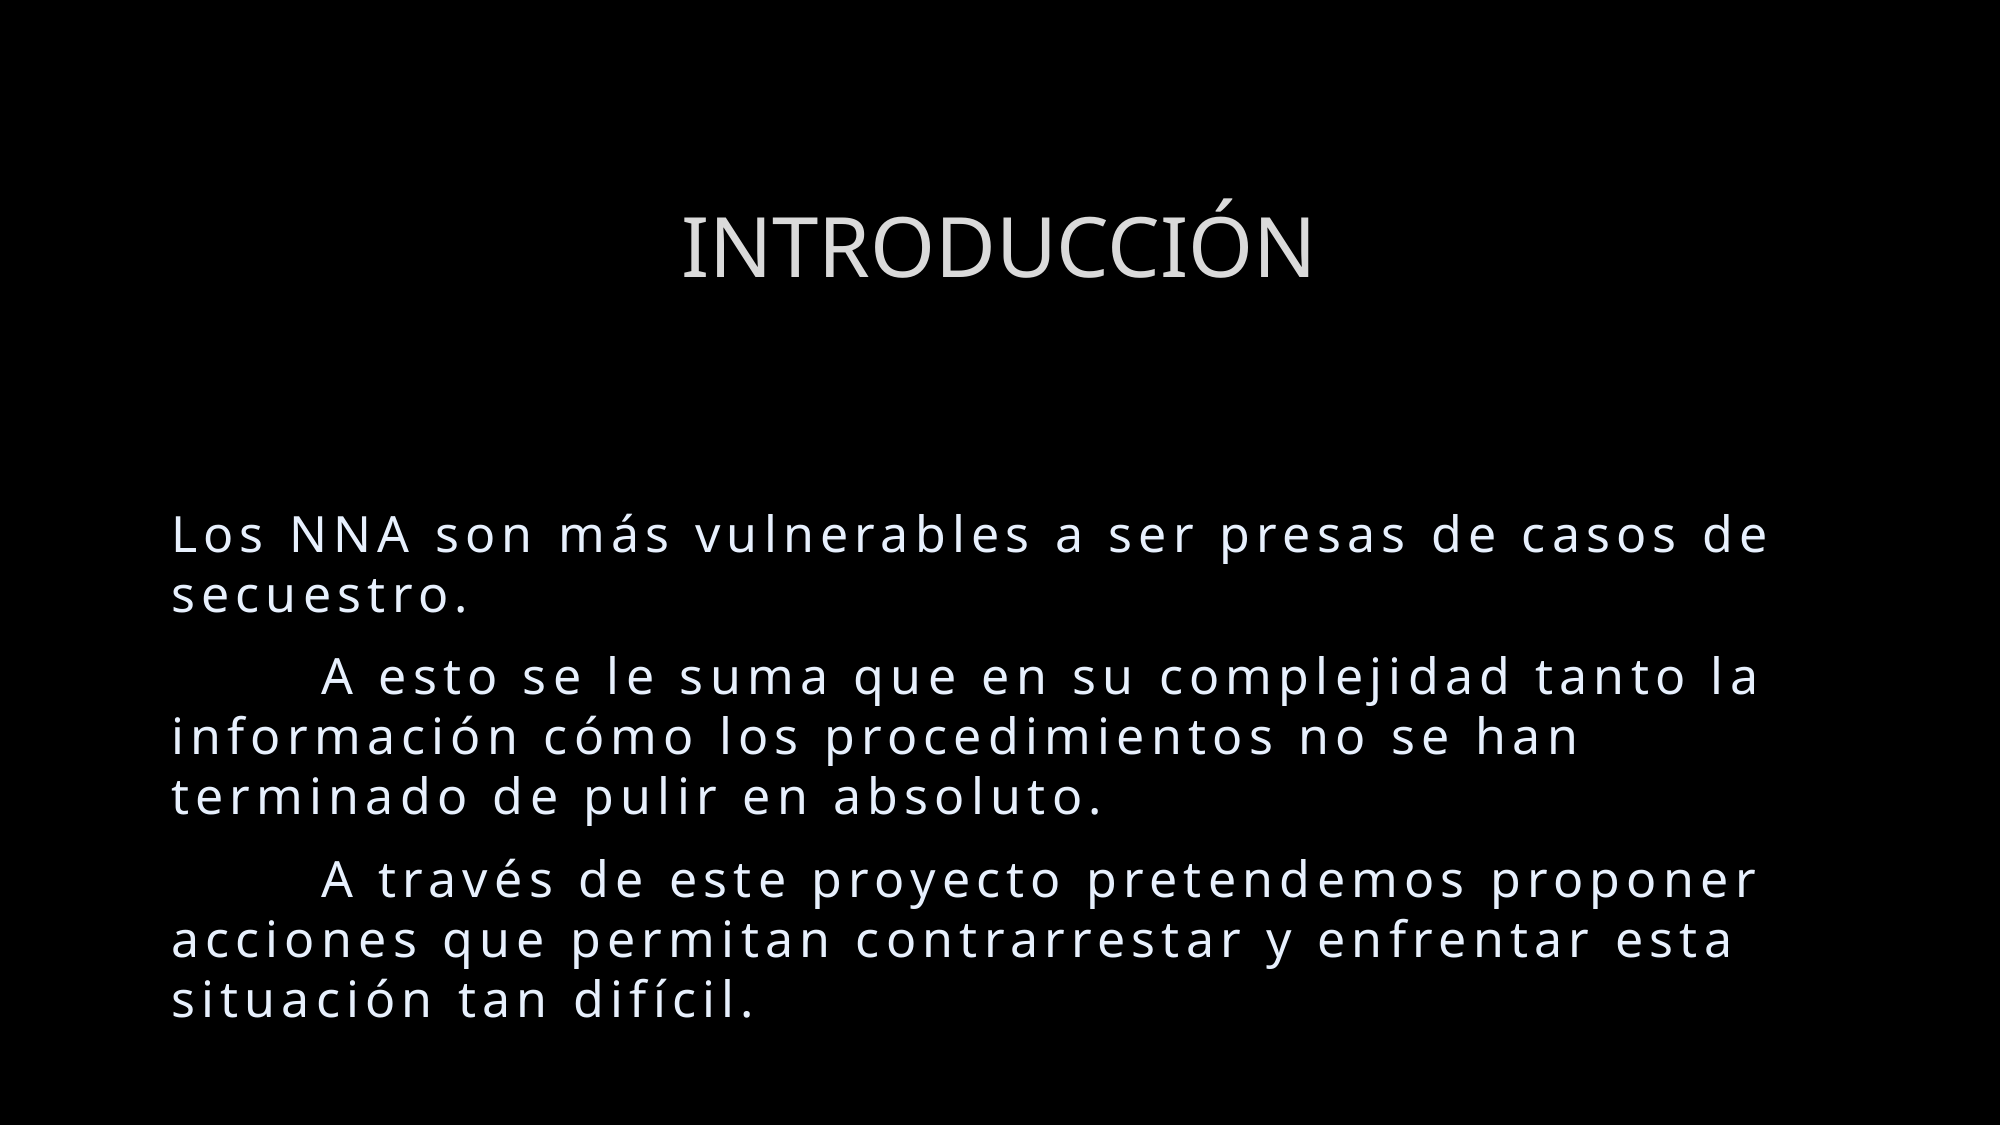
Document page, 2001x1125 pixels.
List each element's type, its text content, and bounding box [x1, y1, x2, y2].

list Los NNA son más vulnerables a ser presas de casos de secuestro. A esto se le suma que en su complejidad tanto la información cómo los procedimientos no se han terminado de pulir en absoluto. A través de este proyecto pretendemos proponer acciones que permitan contrarrestar y enfrentar esta situación tan difícil. [149, 494, 1849, 882]
title INTRODUCCIÓN [149, 164, 1849, 324]
